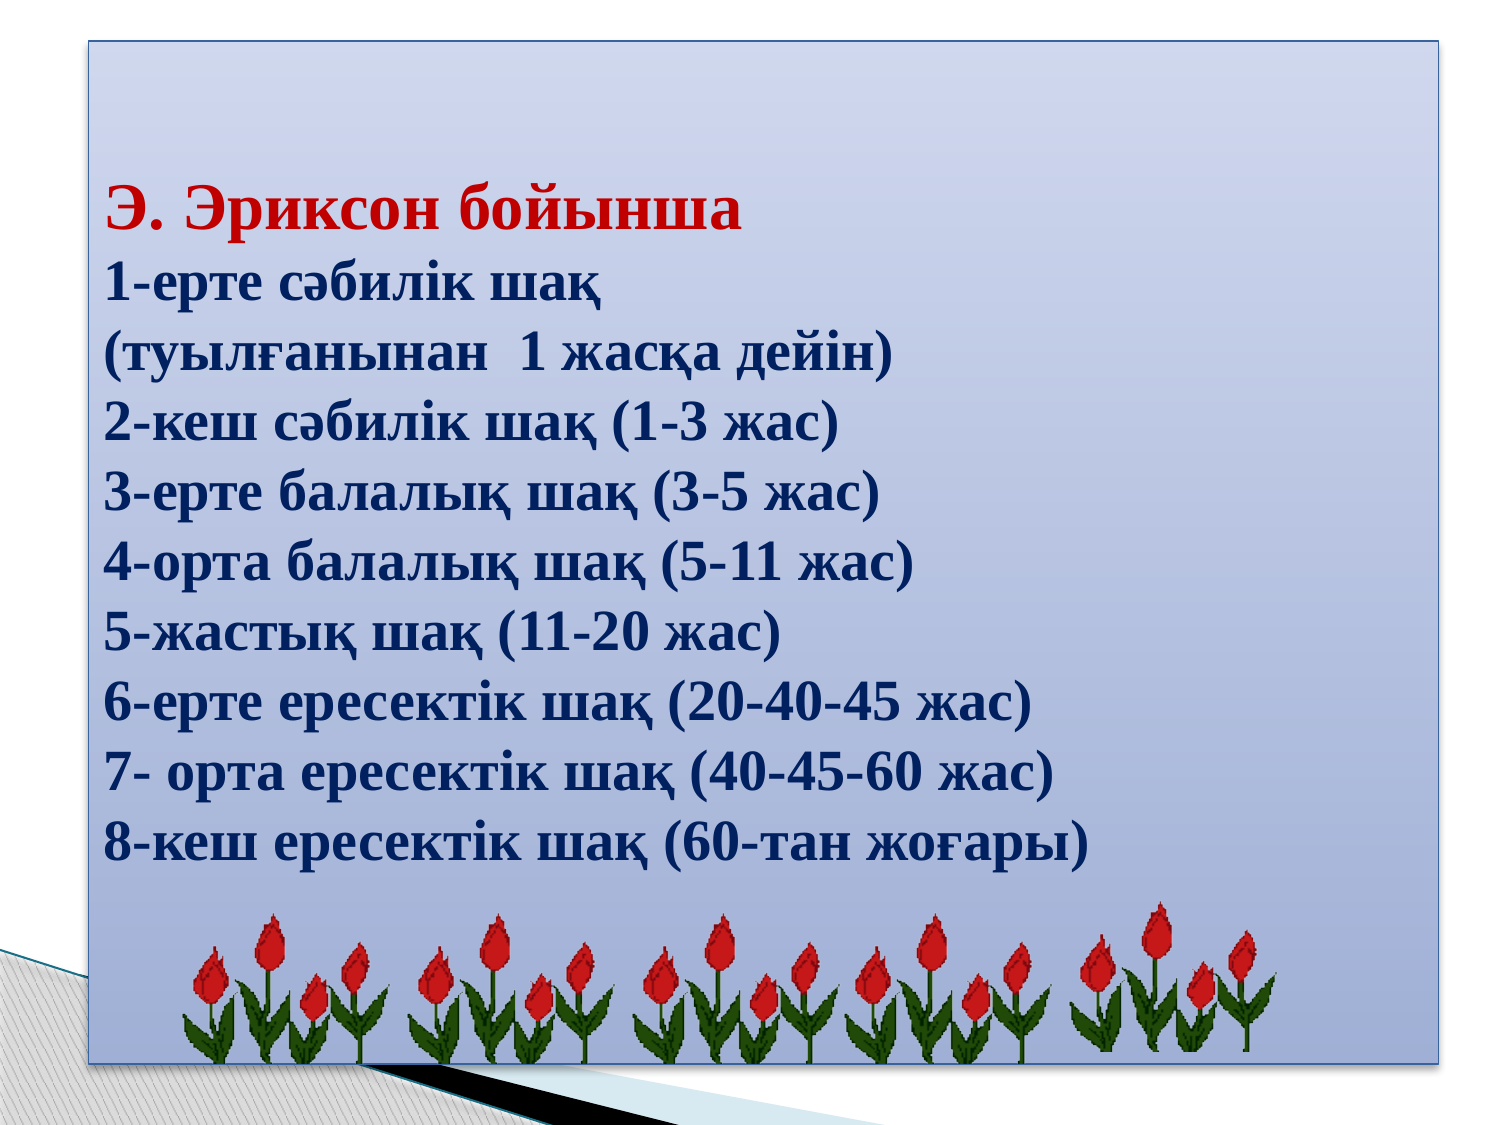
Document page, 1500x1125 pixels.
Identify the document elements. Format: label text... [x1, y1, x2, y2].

title Э. Эриксон бойынша 1-ерте сәбилік шақ (туылғанынан 1 жасқа дейін) 2-кеш сәбилік шақ (1-3 жас) 3-ерте балалық шақ (3-5 жас) 4-орта балалық шақ (5-11 жас) 5-жастық шақ (11-20 жас) 6-ерте ересектік шақ (20-40-45 жас) 7- орта ересектік шақ (40-45-60 жас) 8-кеш ересектік шақ (60-тан жоғары) [88, 40, 1439, 1065]
picture [149, 862, 1308, 1065]
